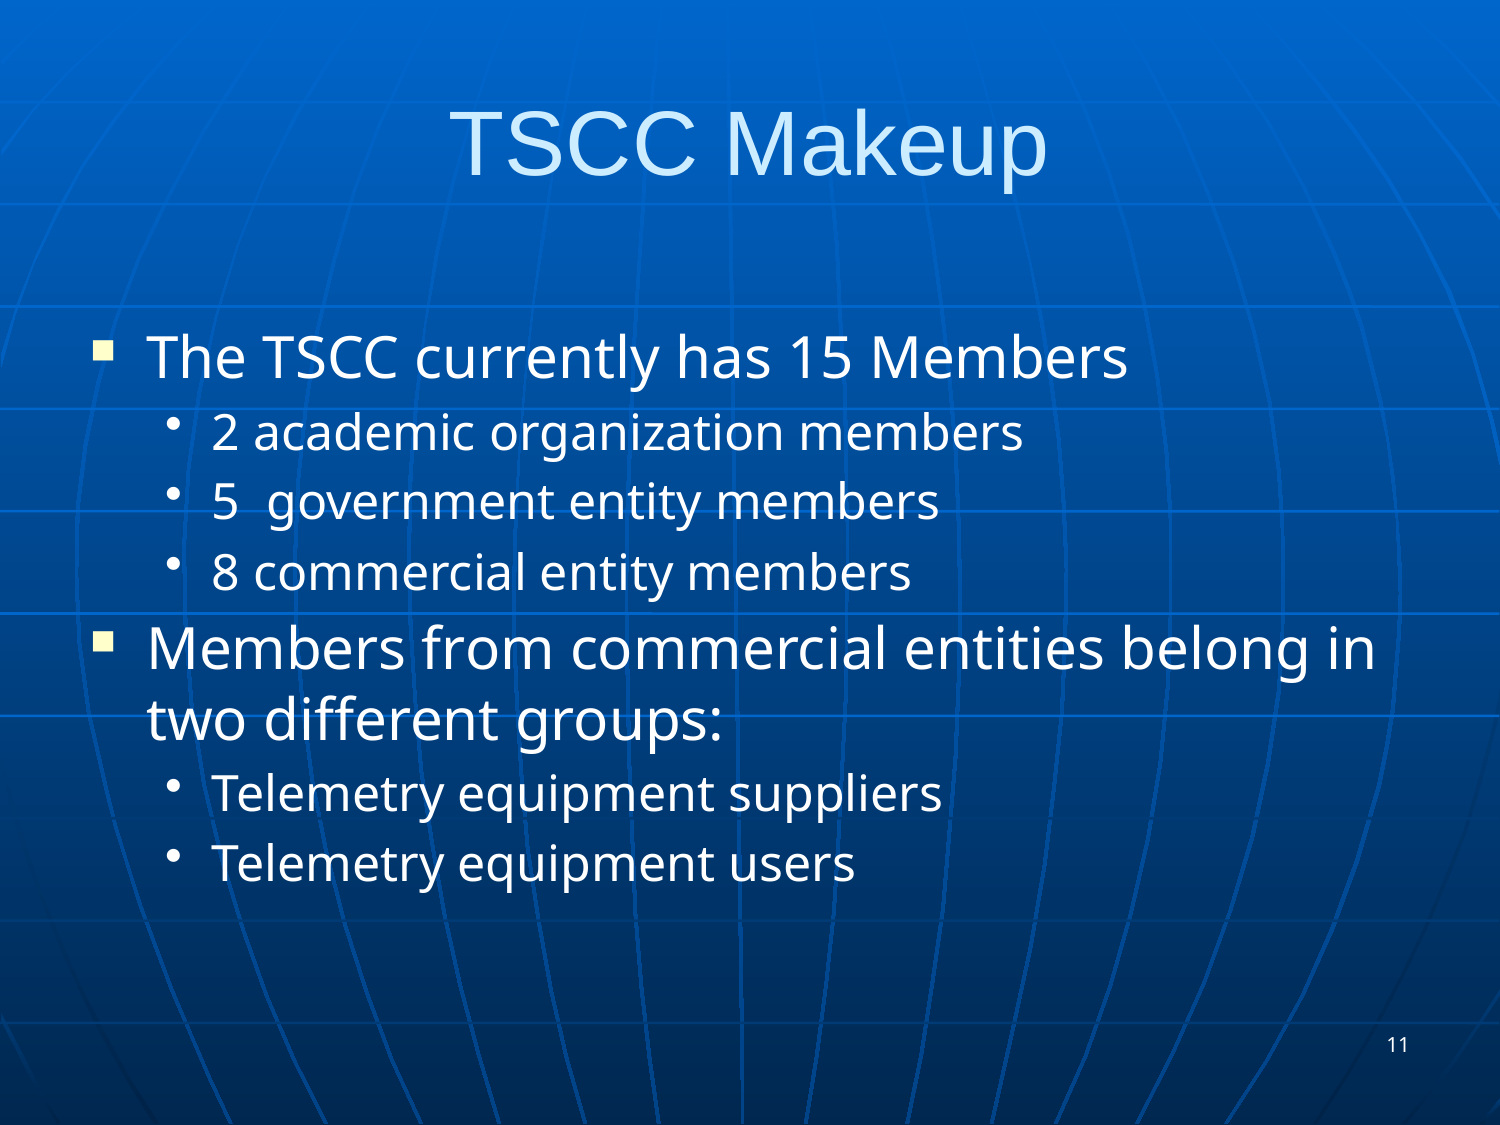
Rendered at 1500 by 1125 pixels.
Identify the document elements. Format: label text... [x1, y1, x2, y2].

list The TSCC currently has 15 Members 2 academic organization members 5 government entity members 8 commercial entity members Members from commercial entities belong in two different groups: Telemetry equipment suppliers Telemetry equipment users [74, 312, 1426, 1056]
slide_number 11 [1074, 1023, 1426, 1100]
title TSCC Makeup [74, 45, 1426, 233]
